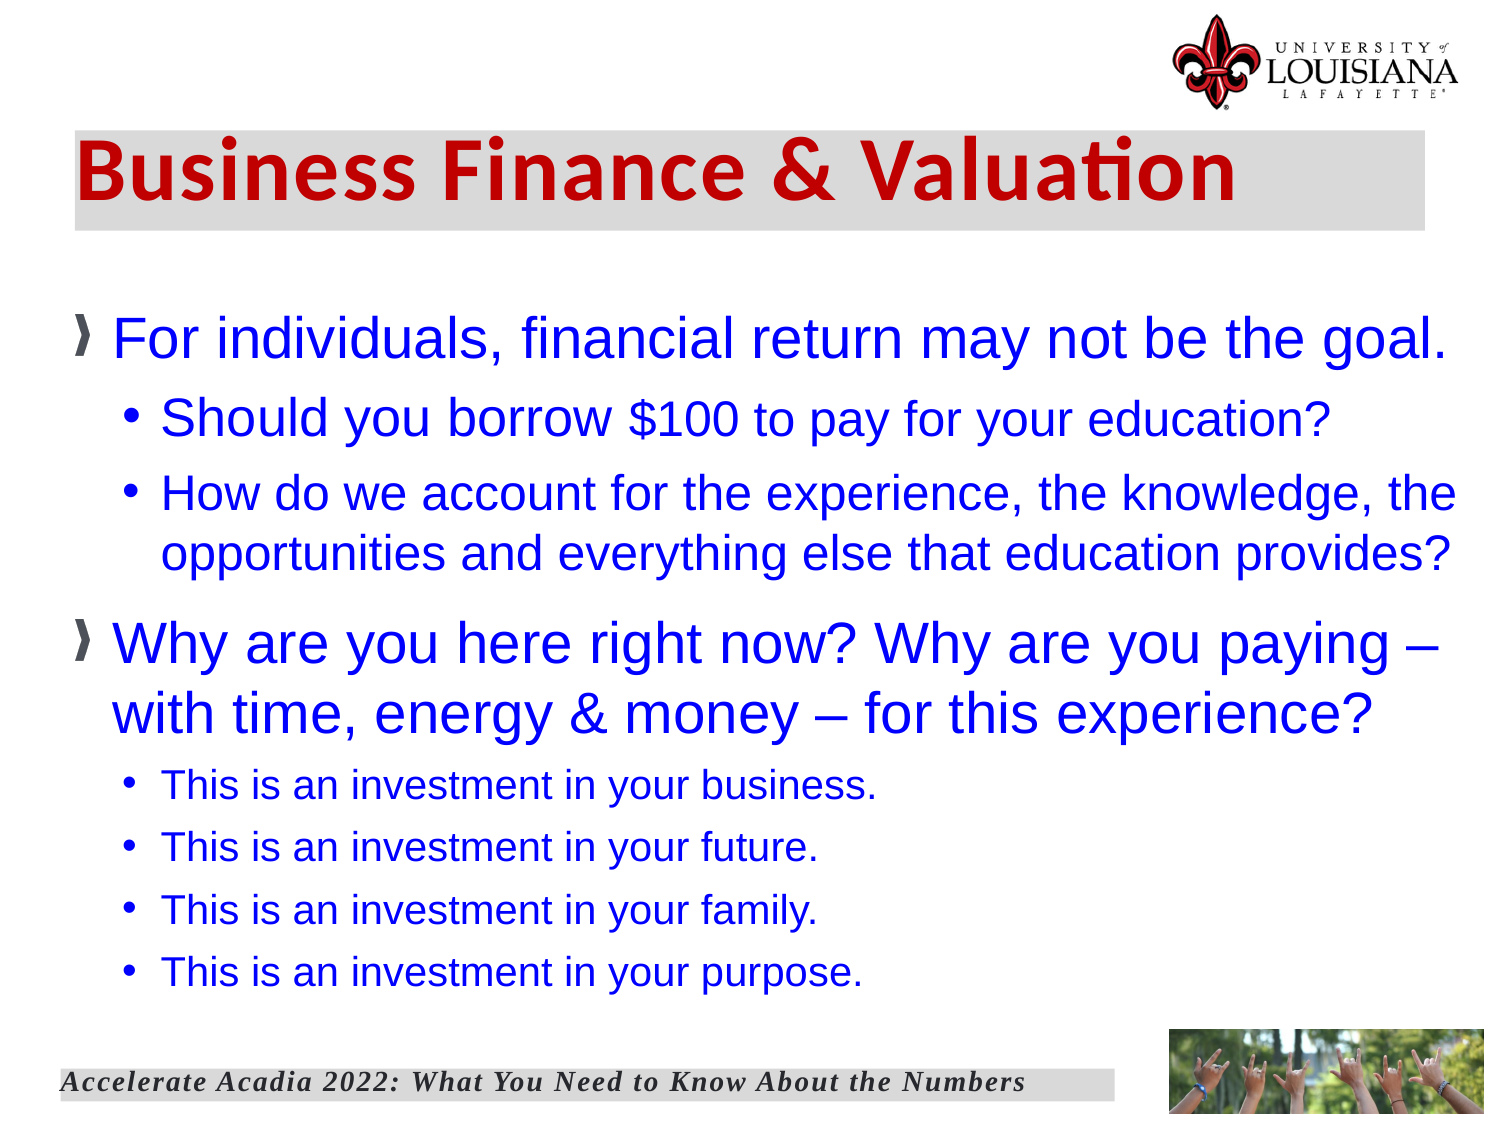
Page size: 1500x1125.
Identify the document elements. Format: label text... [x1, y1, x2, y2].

text_box Business Finance & Valuation [74, 130, 1425, 231]
picture [75, 314, 90, 356]
picture [1159, 3, 1484, 117]
picture [1169, 1029, 1484, 1114]
text_box Accelerate Acadia 2022: What You Need to Know About the Numbers [60, 1068, 1115, 1102]
picture [75, 619, 90, 661]
list For individuals, financial return may not be the goal. Should you borrow $100 to pay for your education? How do we account for the experience, the knowledge, the opportunities and everything else that education provides? Why are you here right now? Why are you paying – with time, energy & money – for this experience? This is an investment in your business. This is an investment in your future. This is an investment in your family. This is an investment in your purpose. [75, 299, 1482, 982]
